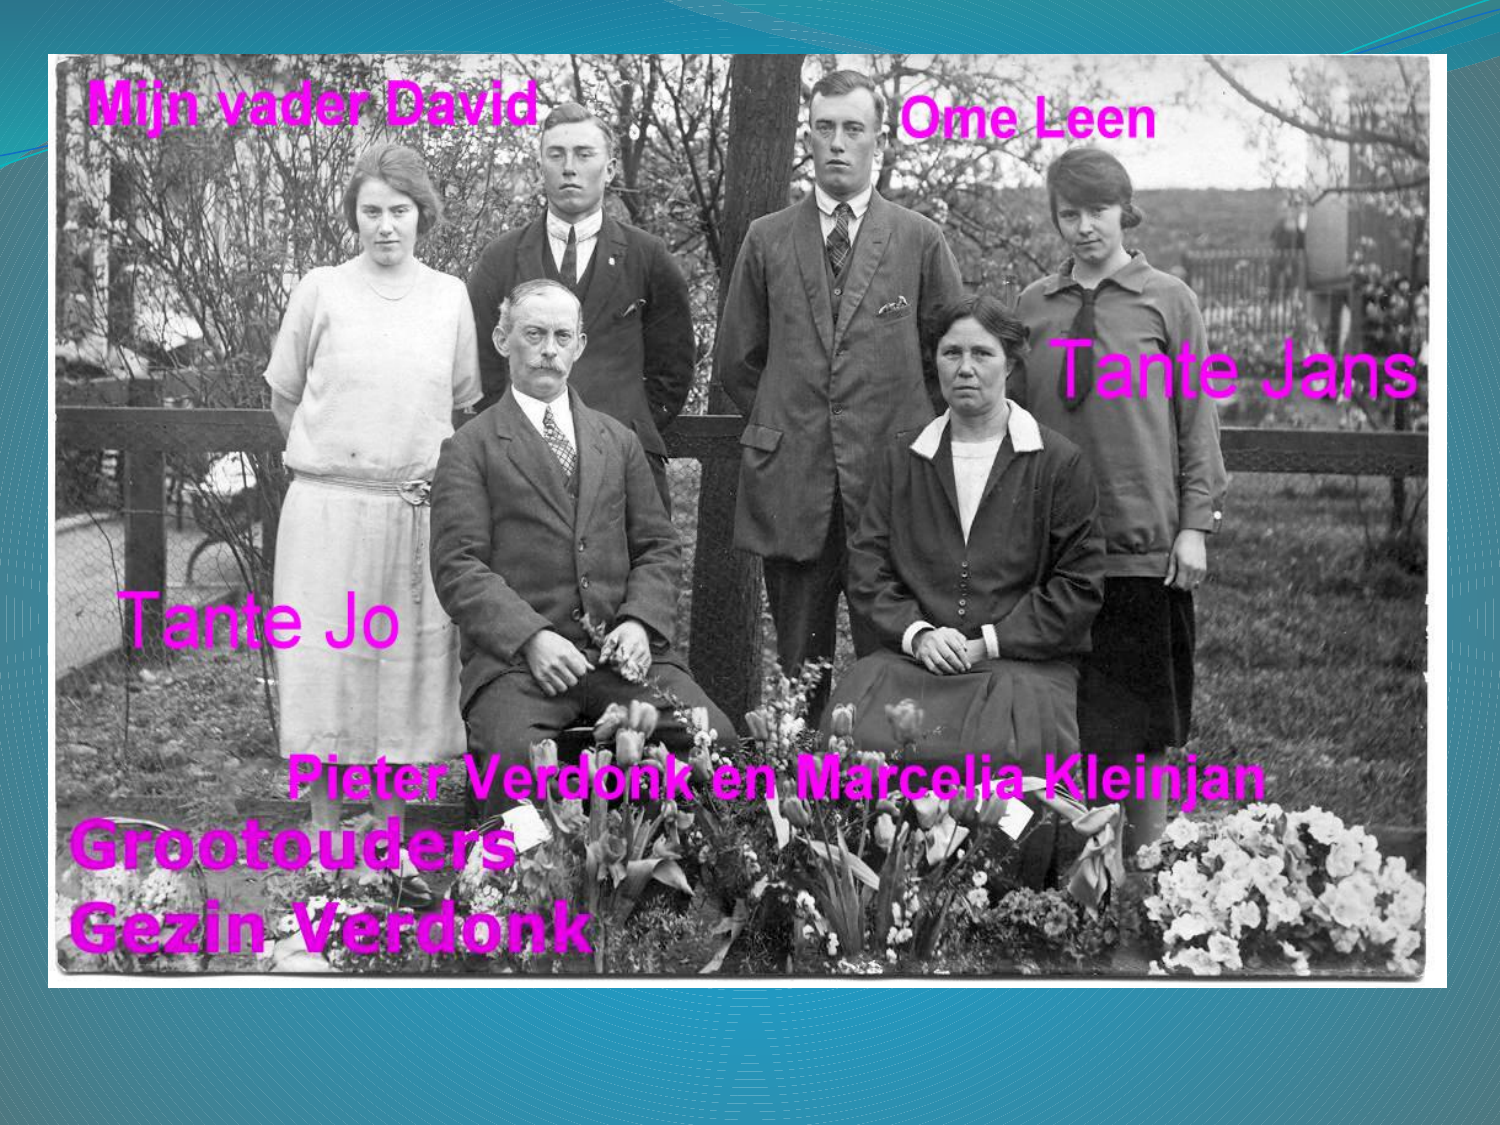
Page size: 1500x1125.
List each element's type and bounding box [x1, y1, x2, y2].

picture [48, 54, 1448, 988]
